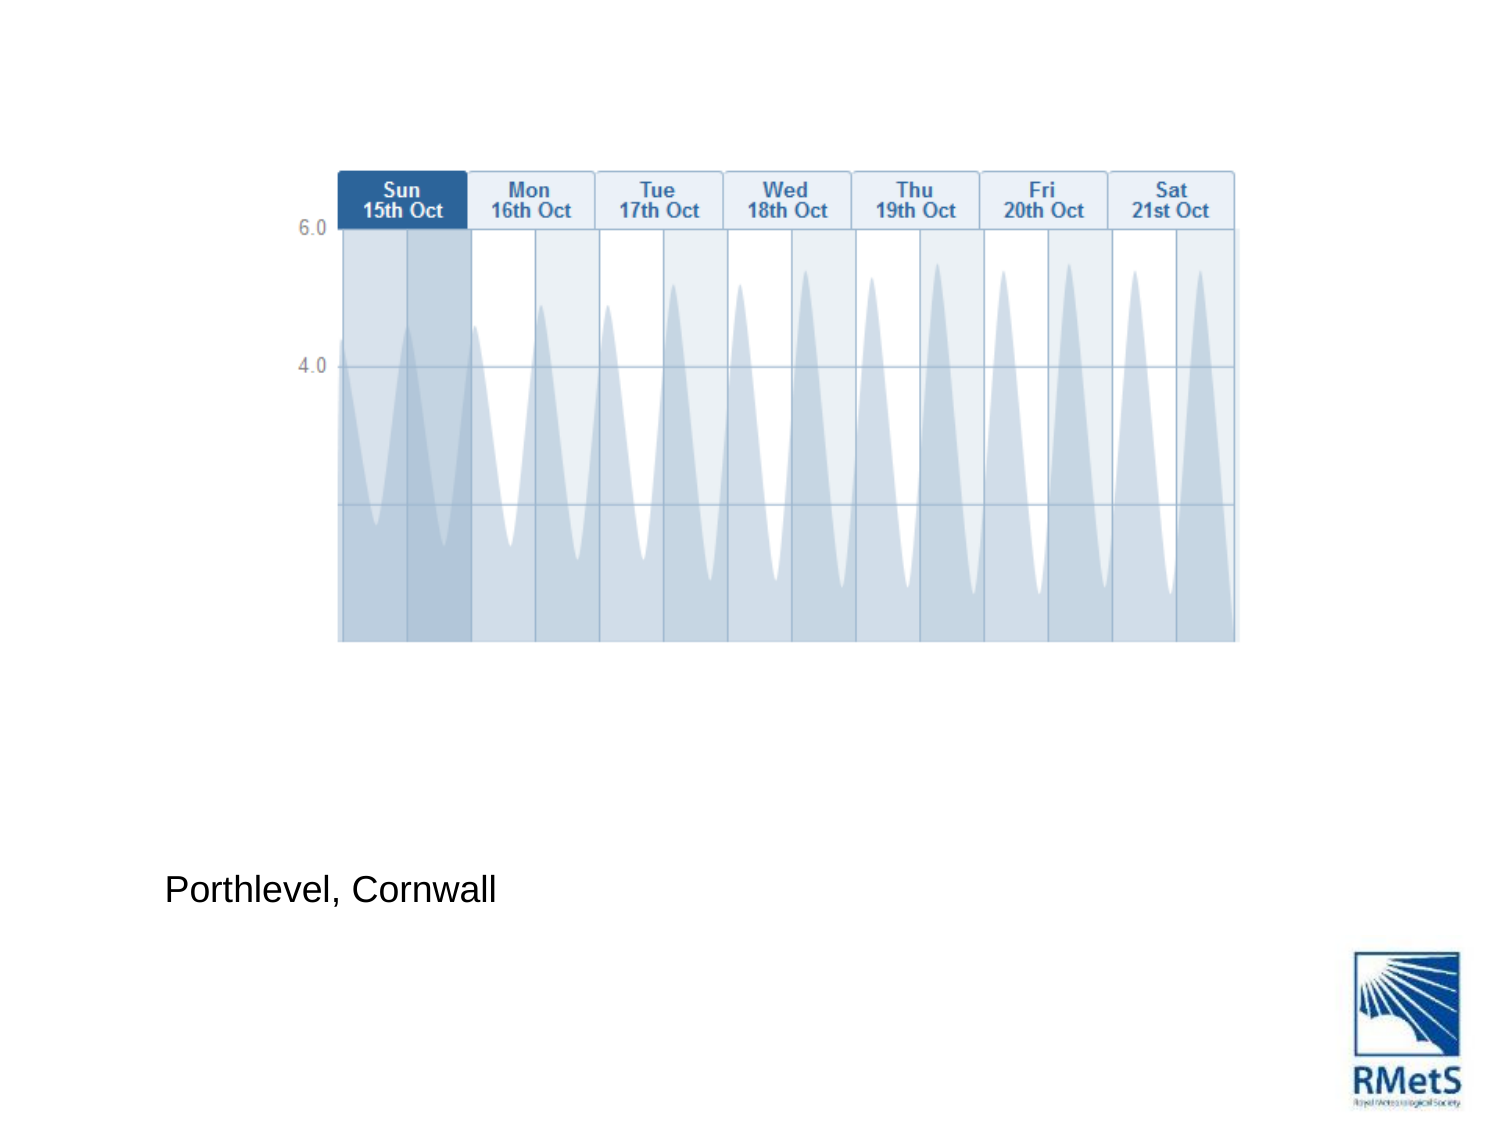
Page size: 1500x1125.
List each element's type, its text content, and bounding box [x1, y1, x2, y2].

picture [1311, 934, 1500, 1124]
text_box Porthlevel, Cornwall [149, 857, 513, 918]
picture [277, 160, 1263, 658]
